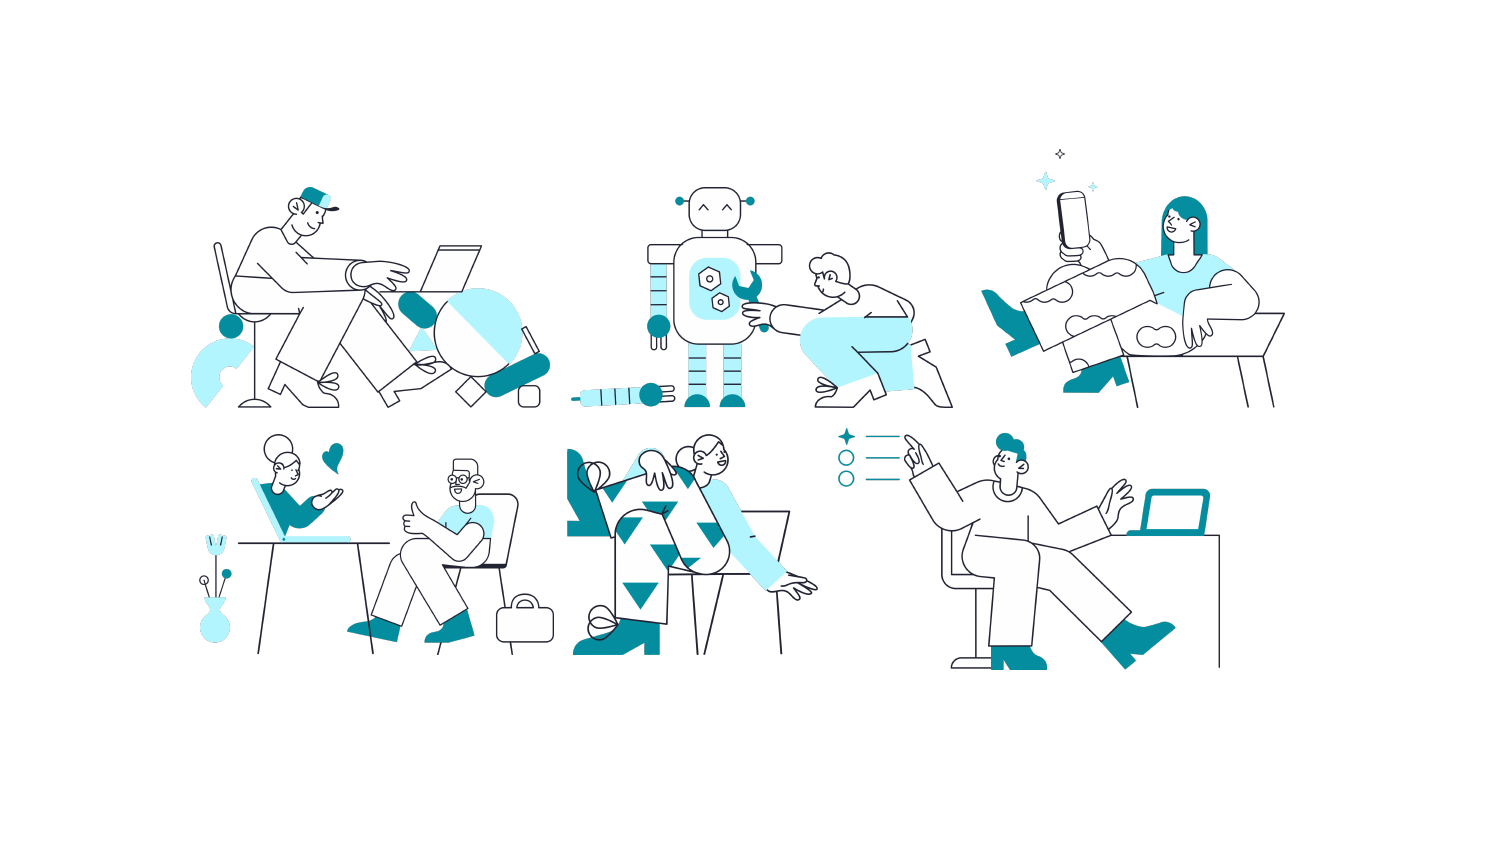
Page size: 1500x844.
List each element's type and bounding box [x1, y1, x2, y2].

picture [567, 433, 818, 655]
picture [571, 187, 953, 408]
picture [838, 428, 1220, 670]
picture [191, 187, 550, 408]
picture [199, 433, 554, 655]
picture [980, 148, 1286, 408]
